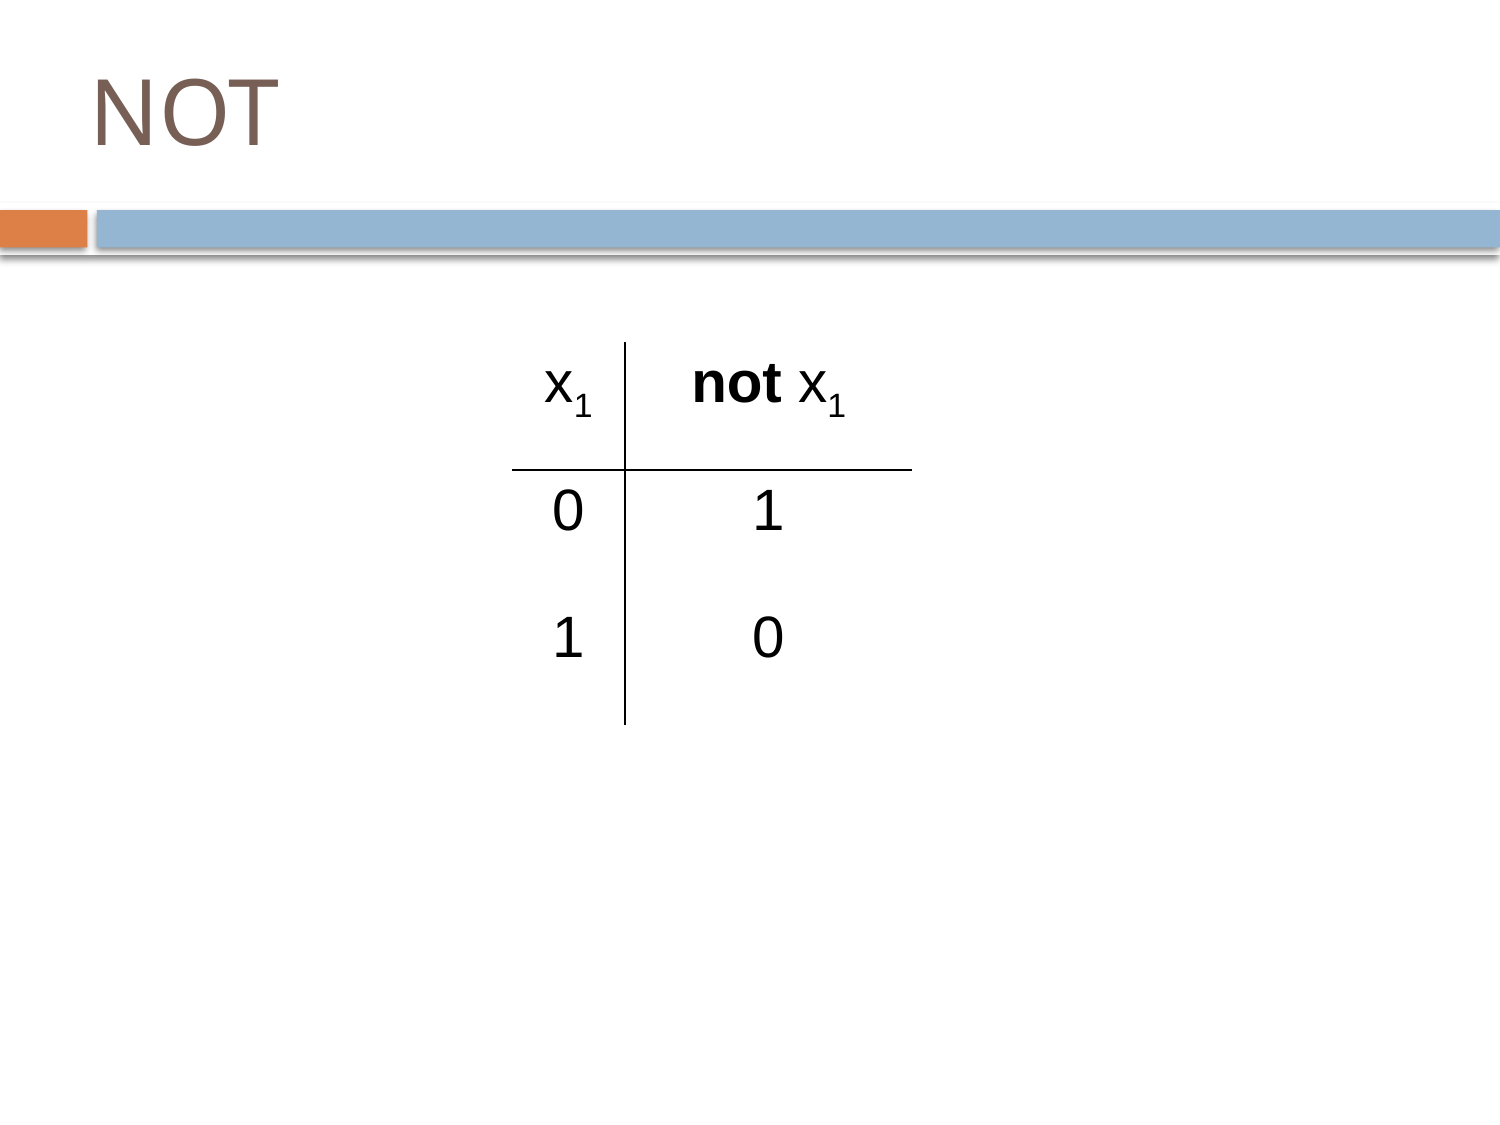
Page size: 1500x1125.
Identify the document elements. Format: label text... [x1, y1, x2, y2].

table_cell 0 [626, 597, 912, 725]
table_cell 1 [512, 597, 624, 725]
table_header x1 [512, 342, 624, 469]
table_cell 0 [512, 471, 624, 597]
table_header not x1 [626, 342, 912, 469]
table_cell 1 [626, 471, 912, 597]
title NOT [75, 0, 1425, 221]
